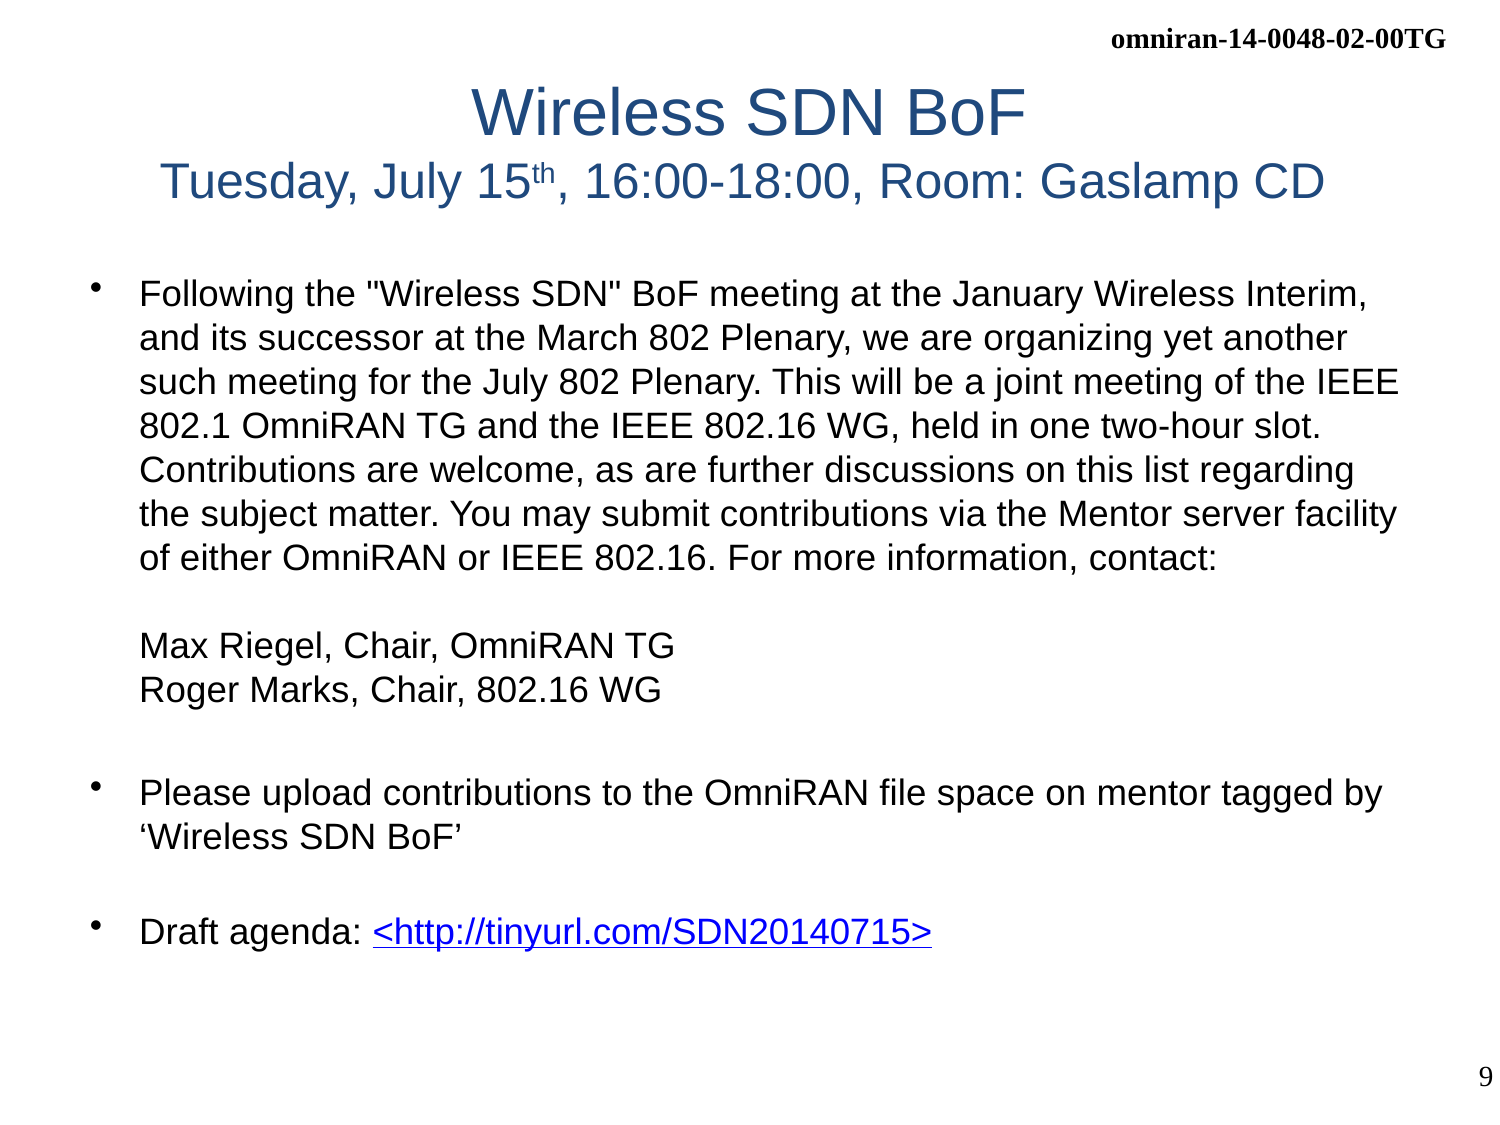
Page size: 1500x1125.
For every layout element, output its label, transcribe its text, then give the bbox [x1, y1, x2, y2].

list Following the "Wireless SDN" BoF meeting at the January Wireless Interim, and its successor at the March 802 Plenary, we are organizing yet another such meeting for the July 802 Plenary. This will be a joint meeting of the IEEE 802.1 OmniRAN TG and the IEEE 802.16 WG, held in one two-hour slot. Contributions are welcome, as are further discussions on this list regarding the subject matter. You may submit contributions via the Mentor server facility of either OmniRAN or IEEE 802.16. For more information, contact: Max Riegel, Chair, OmniRAN TG Roger Marks, Chair, 802.16 WG Please upload contributions to the OmniRAN file space on mentor tagged by ‘Wireless SDN BoF’ Draft agenda: <http://tinyurl.com/SDN20140715> [75, 262, 1425, 1005]
title Wireless SDN BoF Tuesday, July 15th, 16:00-18:00, Room: Gaslamp CD [75, 45, 1425, 233]
